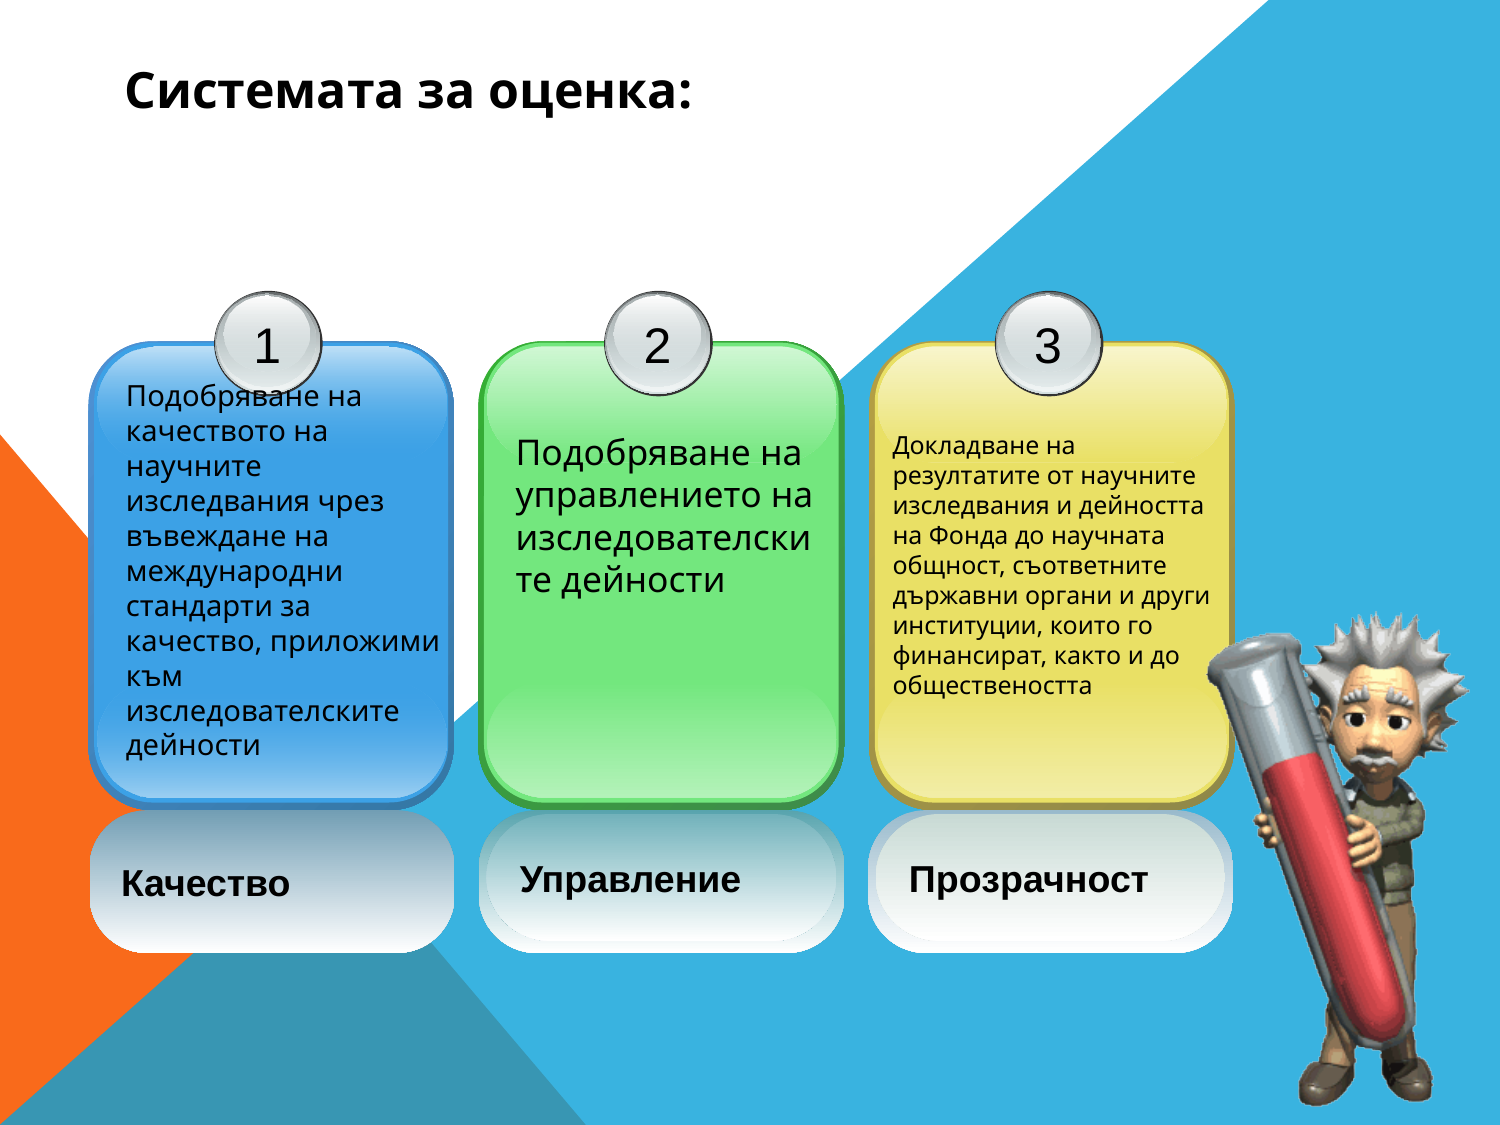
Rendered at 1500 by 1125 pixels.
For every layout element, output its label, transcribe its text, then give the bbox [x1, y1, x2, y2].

picture [1180, 573, 1500, 1122]
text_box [478, 290, 845, 954]
text_box Системата за оценка: [97, 50, 1104, 167]
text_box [88, 290, 455, 954]
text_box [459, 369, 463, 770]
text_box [867, 290, 1235, 954]
